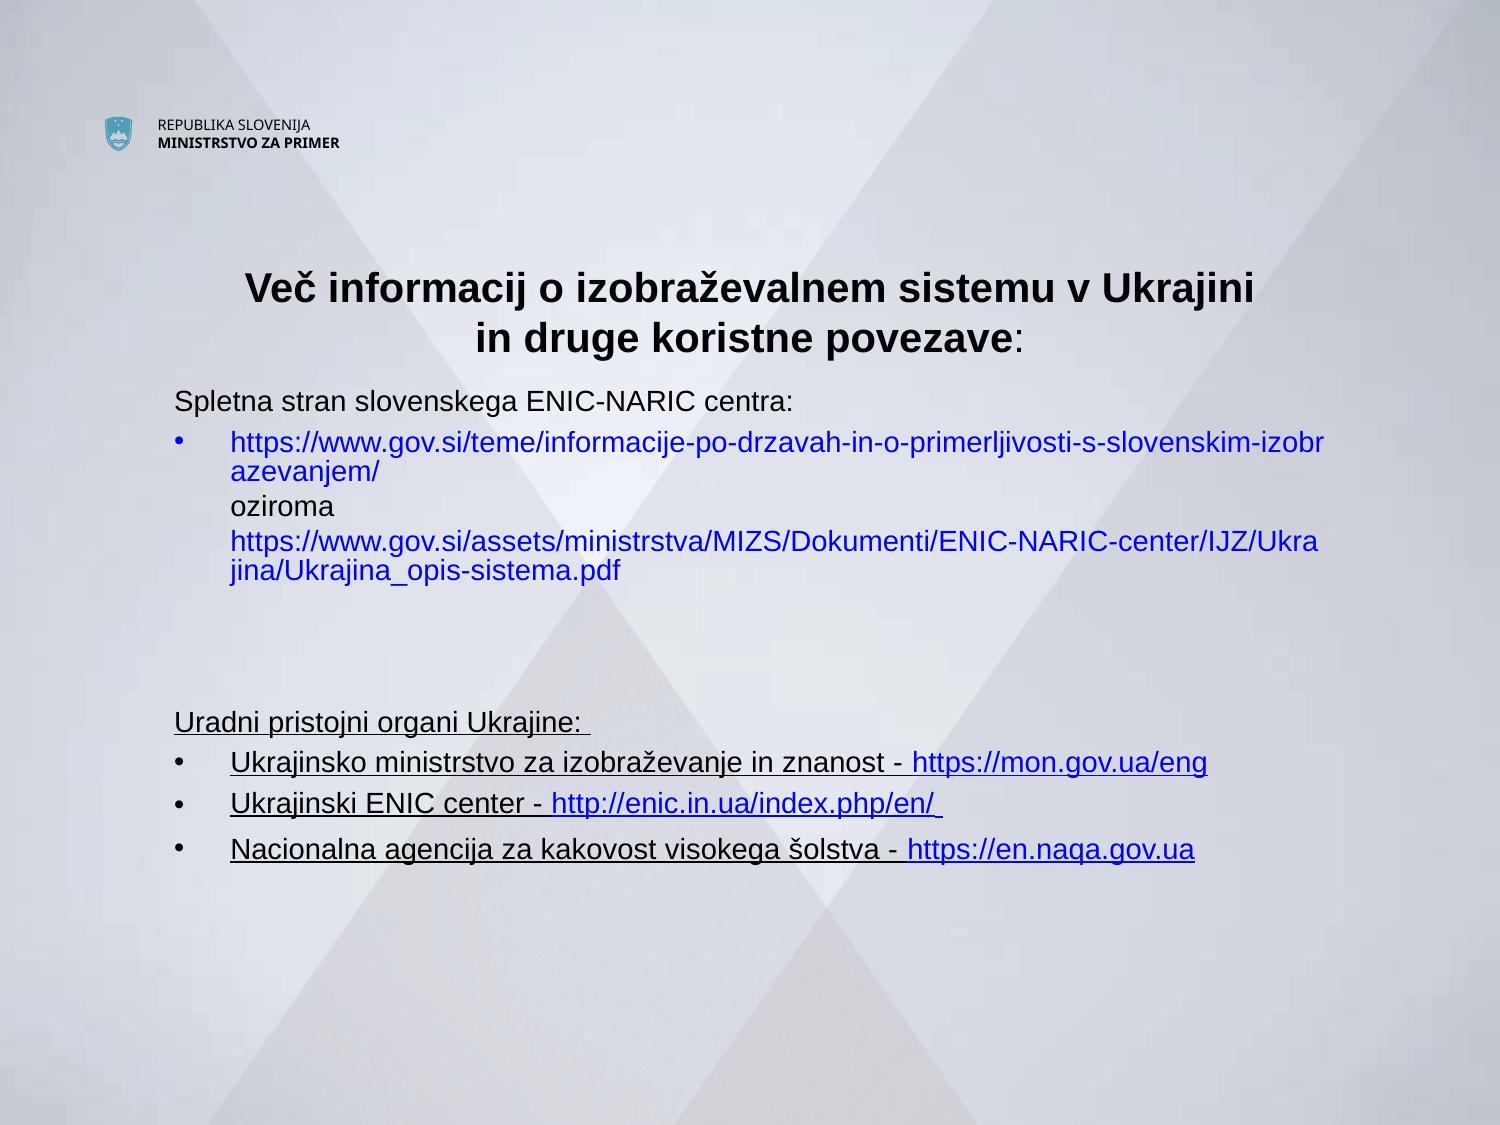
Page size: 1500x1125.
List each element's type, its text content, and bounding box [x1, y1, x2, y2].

list Spletna stran slovenskega ENIC-NARIC centra: https://www.gov.si/teme/informacije-po-drzavah-in-o-primerljivosti-s-slovenskim-izobrazevanjem/ oziroma https://www.gov.si/assets/ministrstva/MIZS/Dokumenti/ENIC-NARIC-center/IJZ/Ukrajina/Ukrajina_opis-sistema.pdf Uradni pristojni organi Ukrajine: Ukrajinsko ministrstvo za izobraževanje in znanost - https://mon.gov.ua/eng Ukrajinski ENIC center - http://enic.in.ua/index.php/en/ Nacionalna agencija za kakovost visokega šolstva - https://en.naqa.gov.ua [159, 375, 1341, 963]
title Več informacij o izobraževalnem sistemu v Ukrajini in druge koristne povezave: [159, 253, 1341, 375]
picture [0, 0, 1500, 1125]
